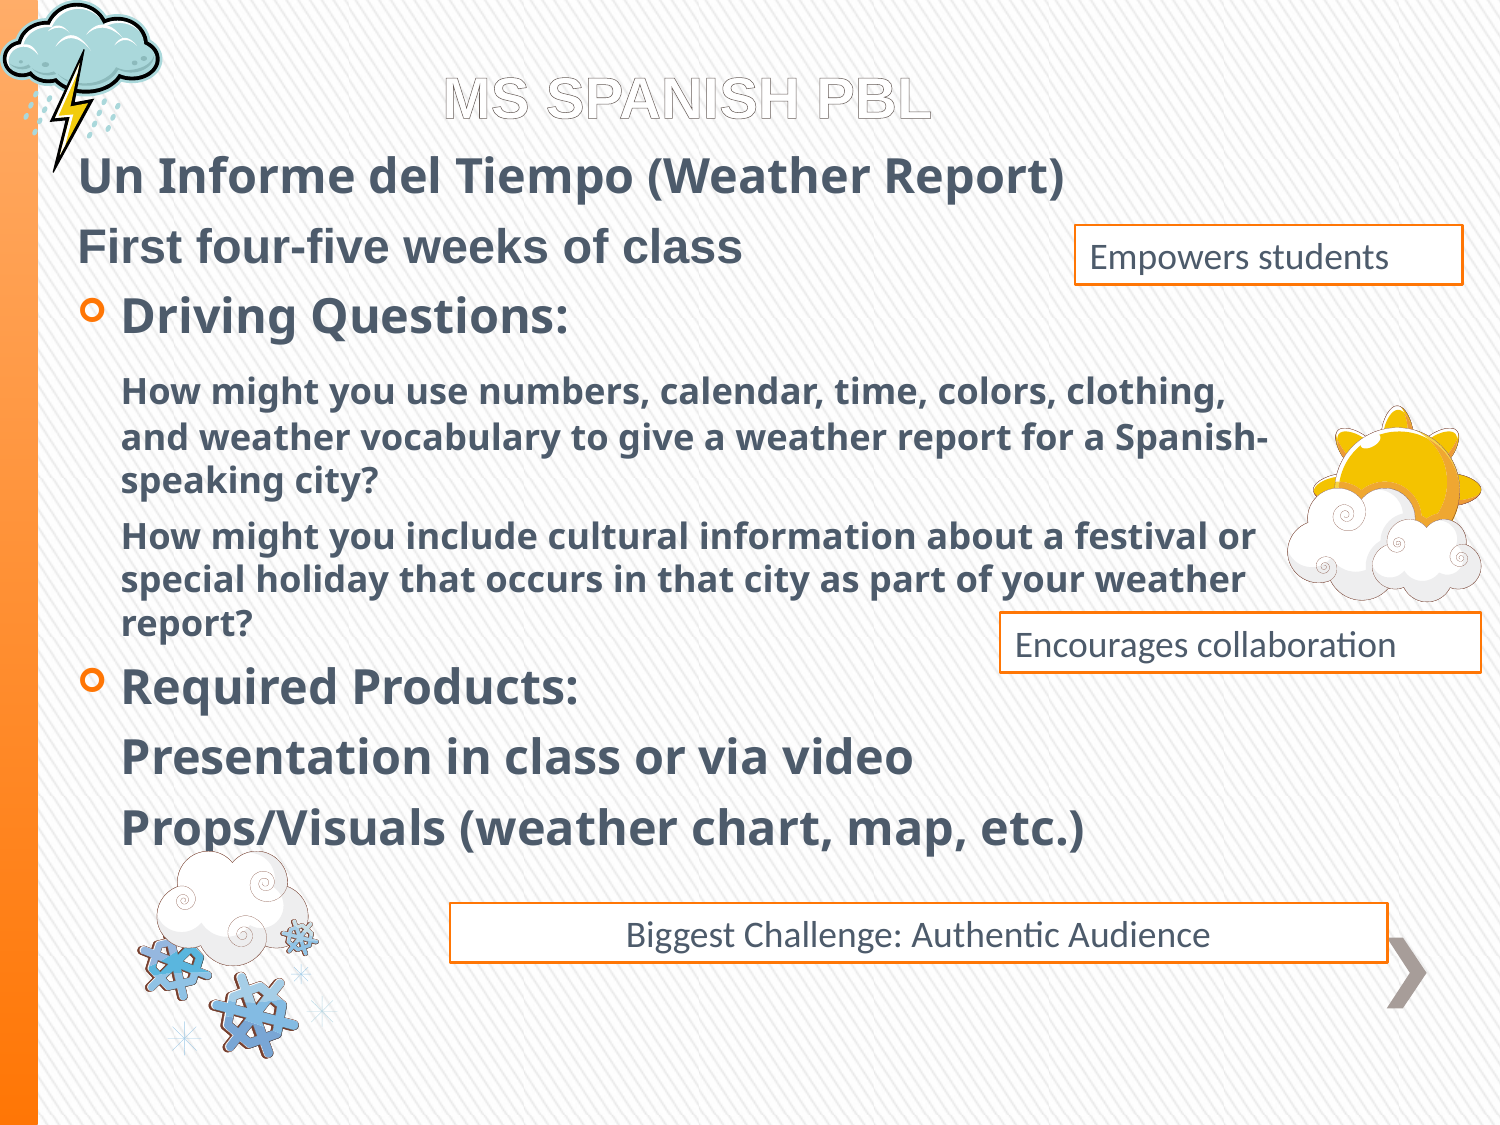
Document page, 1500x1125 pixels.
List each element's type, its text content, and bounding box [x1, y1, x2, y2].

picture [137, 850, 338, 1059]
text_box Biggest Challenge: Authentic Audience [449, 902, 1389, 964]
text_box Encourages collaboration [999, 611, 1482, 674]
text_box Empowers students [1074, 224, 1464, 286]
picture [1287, 405, 1482, 603]
picture [0, 0, 163, 173]
title MS SPANISH PBL [166, 45, 1300, 138]
text_box Un Informe del Tiempo (Weather Report) First four-five weeks of class Driving Questions: How might you use numbers, calendar, time, colors, clothing, and weather vocabulary to give a weather report for a Spanish-speaking city? How might you include cultural information about a festival or special holiday that occurs in that city as part of your weather report? Required Products: Presentation in class or via video Props/Visuals (weather chart, map, etc.) [62, 137, 1288, 937]
